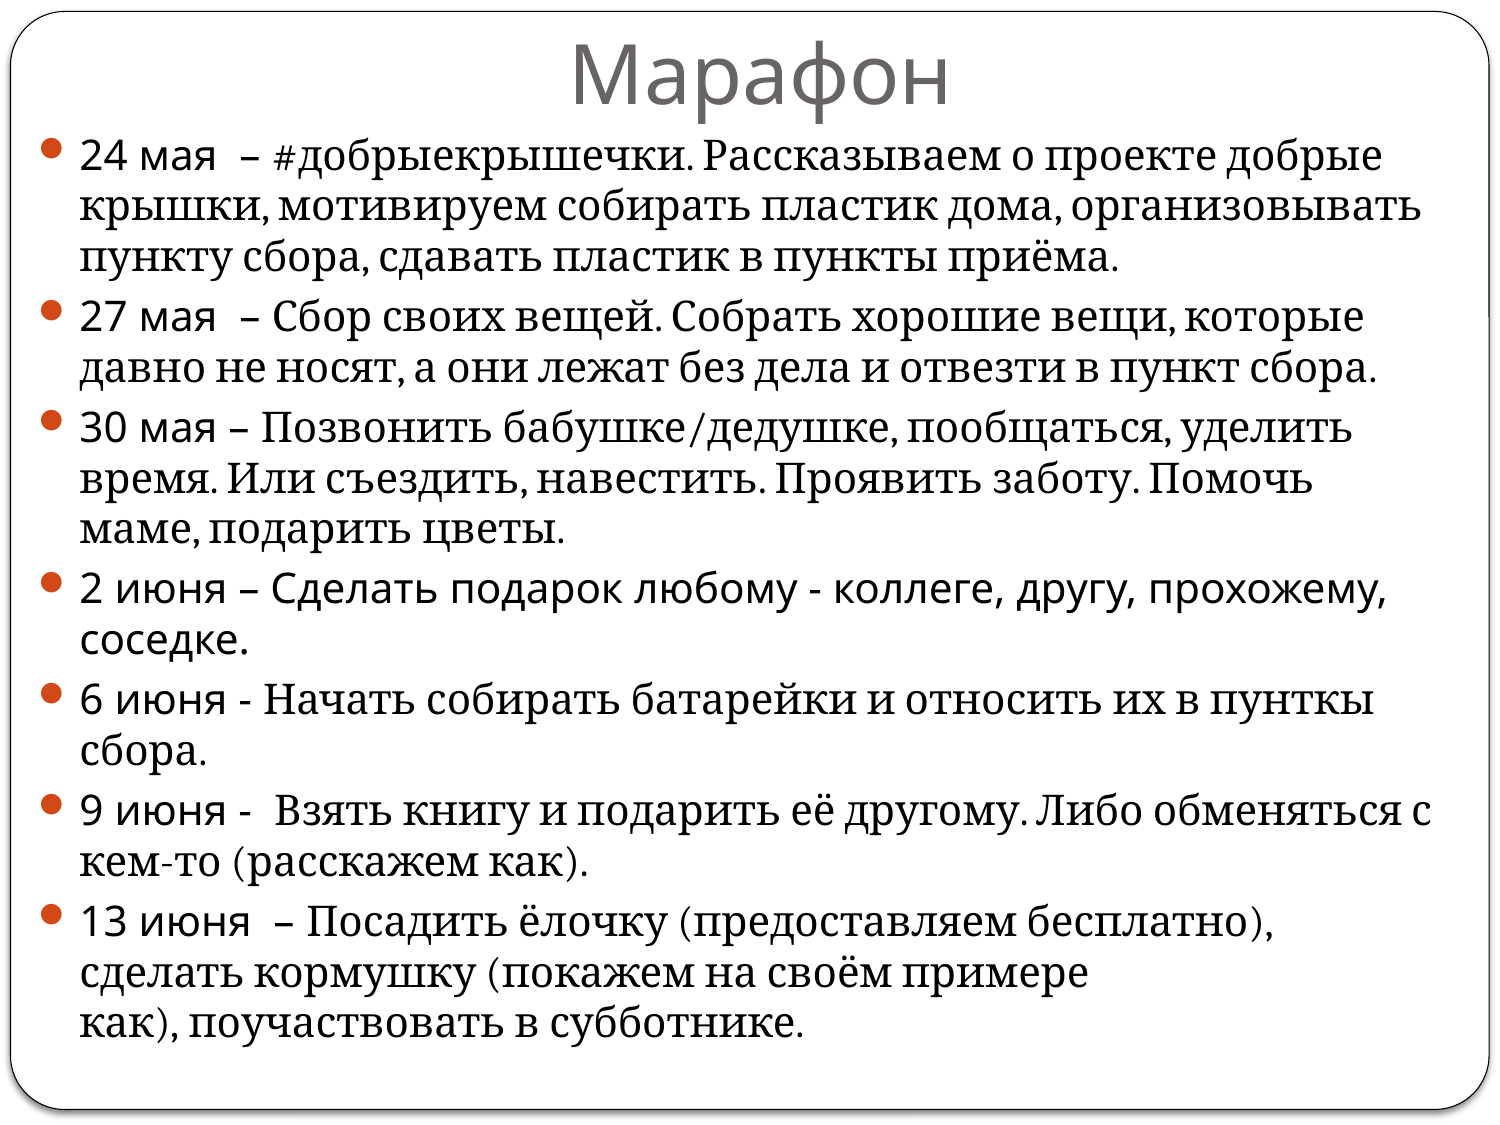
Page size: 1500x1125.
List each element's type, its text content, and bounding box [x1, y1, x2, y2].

title Марафон [123, 0, 1399, 120]
list 24 мая – #добрыекрышечки. Рассказываем о проекте добрые крышки, мотивируем собирать пластик дома, организовывать пункту сбора, сдавать пластик в пункты приёма. 27 мая – Сбор своих вещей. Собрать хорошие вещи, которые давно не носят, а они лежат без дела и отвезти в пункт сбора. 30 мая – Позвонить бабушке/дедушке, пообщаться, уделить время. Или съездить, навестить. Проявить заботу. Помочь маме, подарить цветы. 2 июня – Сделать подарок любому - коллеге, другу, прохожему, соседке. 6 июня - Начать собирать батарейки и относить их в пунткы сбора. 9 июня - Взять книгу и подарить её другому. Либо обменяться с кем-то (расскажем как). 13 июня – Посадить ёлочку (предоставляем бесплатно), сделать кормушку (покажем на своём примере как), поучаствовать в субботнике. [23, 120, 1457, 1079]
